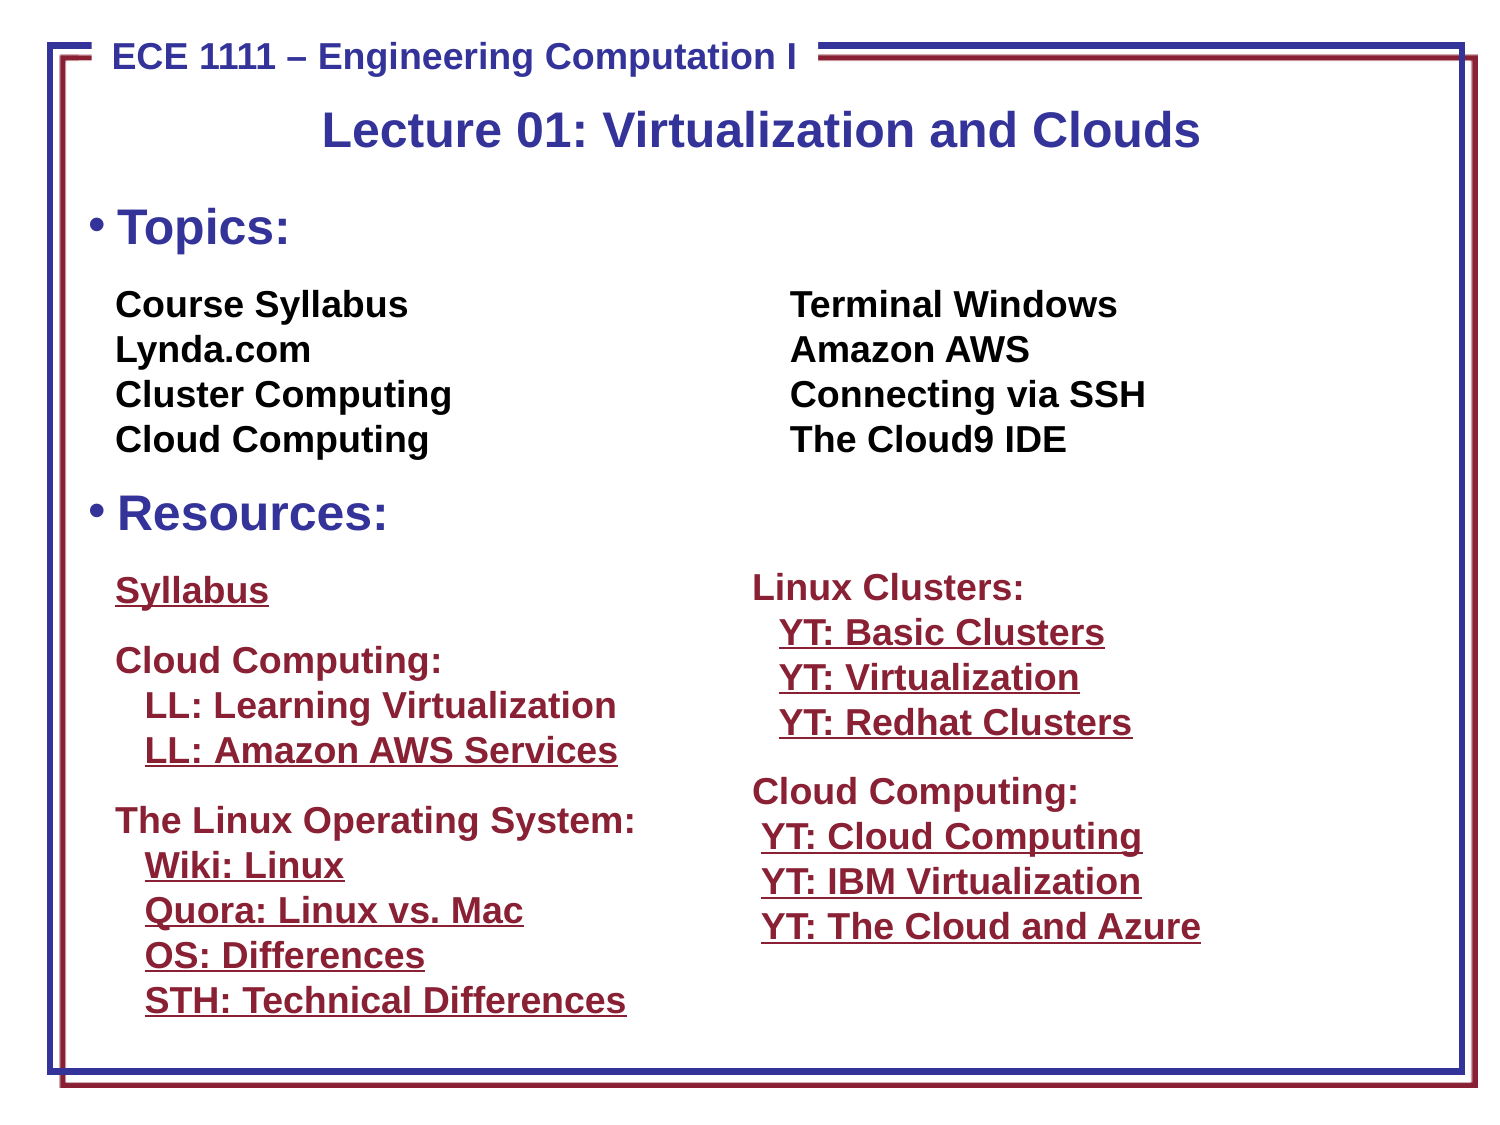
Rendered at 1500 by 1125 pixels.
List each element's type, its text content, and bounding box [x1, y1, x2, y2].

text_box Topics: Course Syllabus Terminal Windows Lynda.com Amazon AWS Cluster Computing Connecting via SSH Cloud Computing The Cloud9 IDE [88, 194, 1436, 481]
text_box Lecture 01: Virtualization and Clouds [67, 90, 1457, 166]
text_box Linux Clusters: YT: Basic Clusters YT: Virtualization YT: Redhat Clusters Cloud Computing: YT: Cloud Computing YT: IBM Virtualization YT: The Cloud and Azure [750, 562, 1436, 1035]
text_box Resources: Syllabus Cloud Computing: LL: Learning Virtualization LL: Amazon AWS Services The Linux Operating System: Wiki: Linux Quora: Linux vs. Mac OS: Differences STH: Technical Differences [88, 480, 679, 1045]
